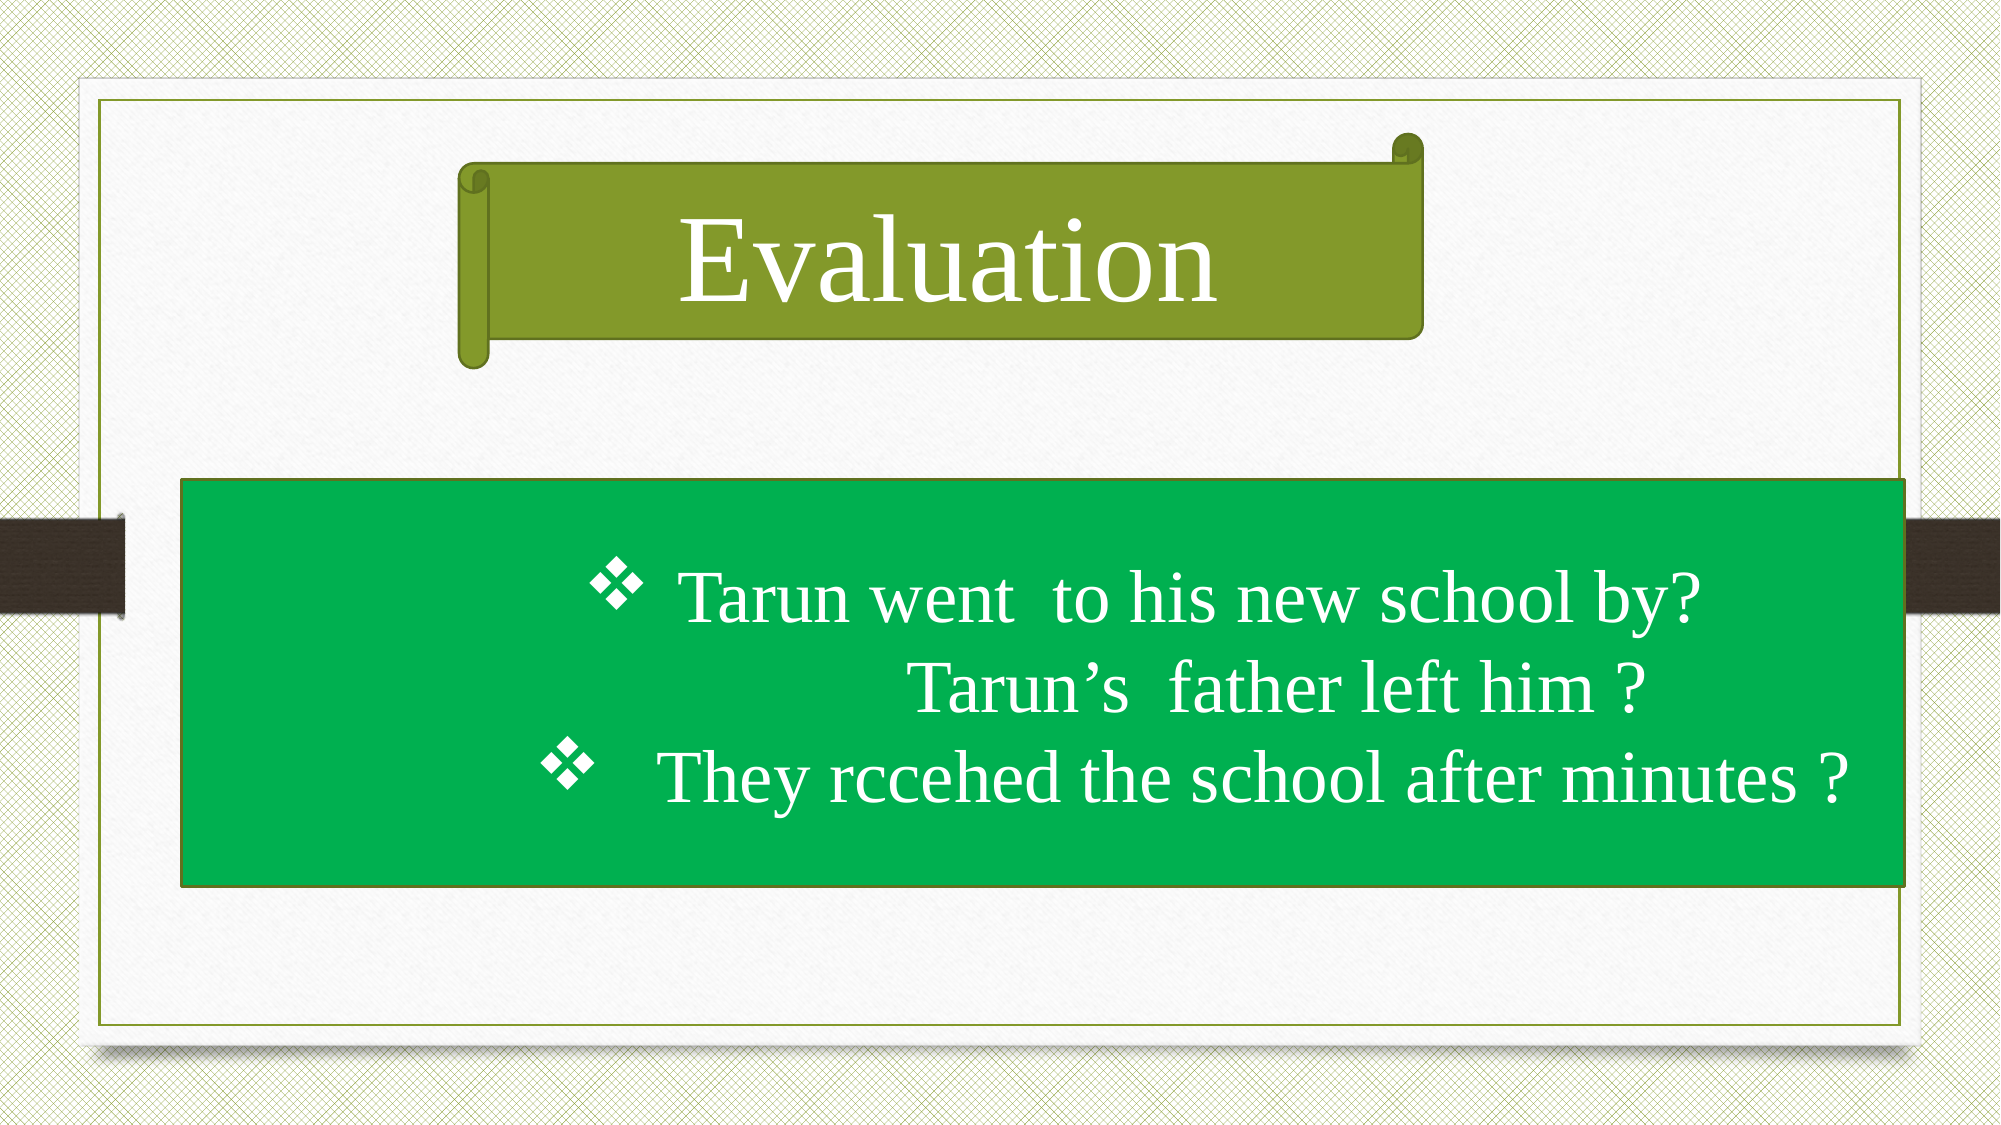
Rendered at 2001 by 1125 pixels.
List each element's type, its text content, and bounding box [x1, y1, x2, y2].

text_box Tarun went to his new school by? Tarun’s father left him ? They rccehed the school after minutes ? [180, 478, 1906, 888]
text_box Evaluation [457, 132, 1424, 370]
picture [0, 0, 2001, 1125]
